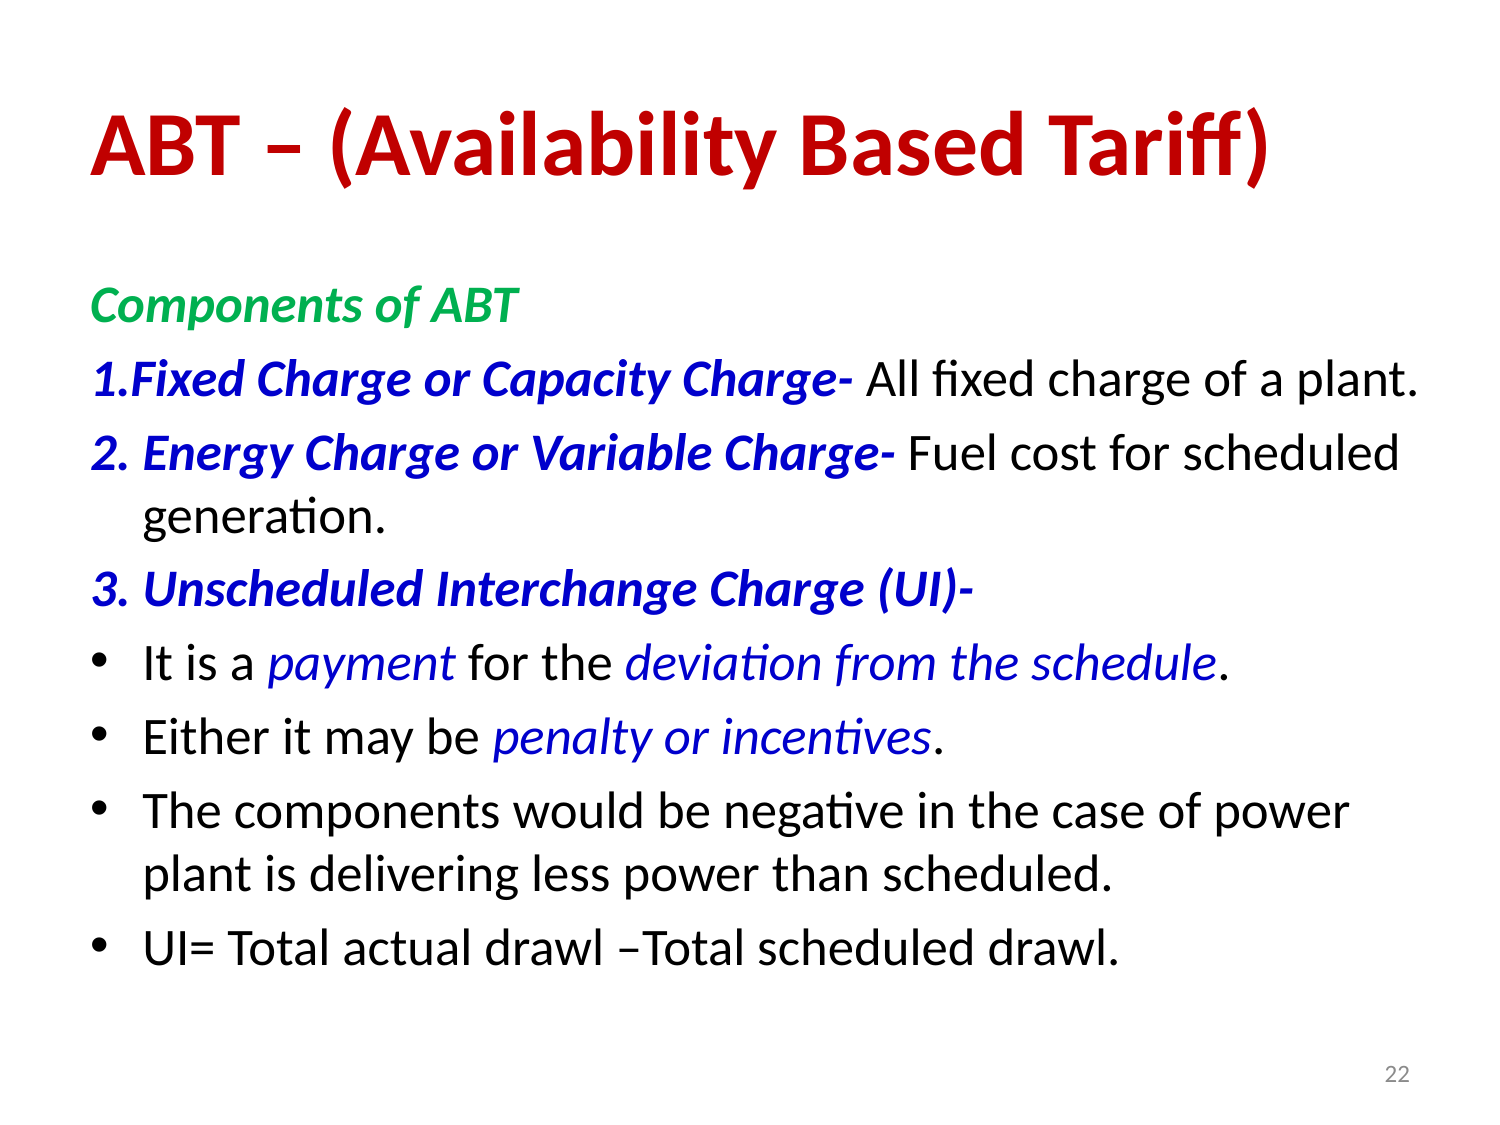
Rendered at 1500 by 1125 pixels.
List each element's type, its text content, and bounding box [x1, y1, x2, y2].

slide_number 22 [1074, 1042, 1425, 1103]
list Components of ABT 1.Fixed Charge or Capacity Charge- All fixed charge of a plant. 2. Energy Charge or Variable Charge- Fuel cost for scheduled generation. 3. Unscheduled Interchange Charge (UI)- It is a payment for the deviation from the schedule. Either it may be penalty or incentives. The components would be negative in the case of power plant is delivering less power than scheduled. UI= Total actual drawl –Total scheduled drawl. [75, 262, 1463, 1063]
title ABT – (Availability Based Tariff) [75, 45, 1425, 233]
